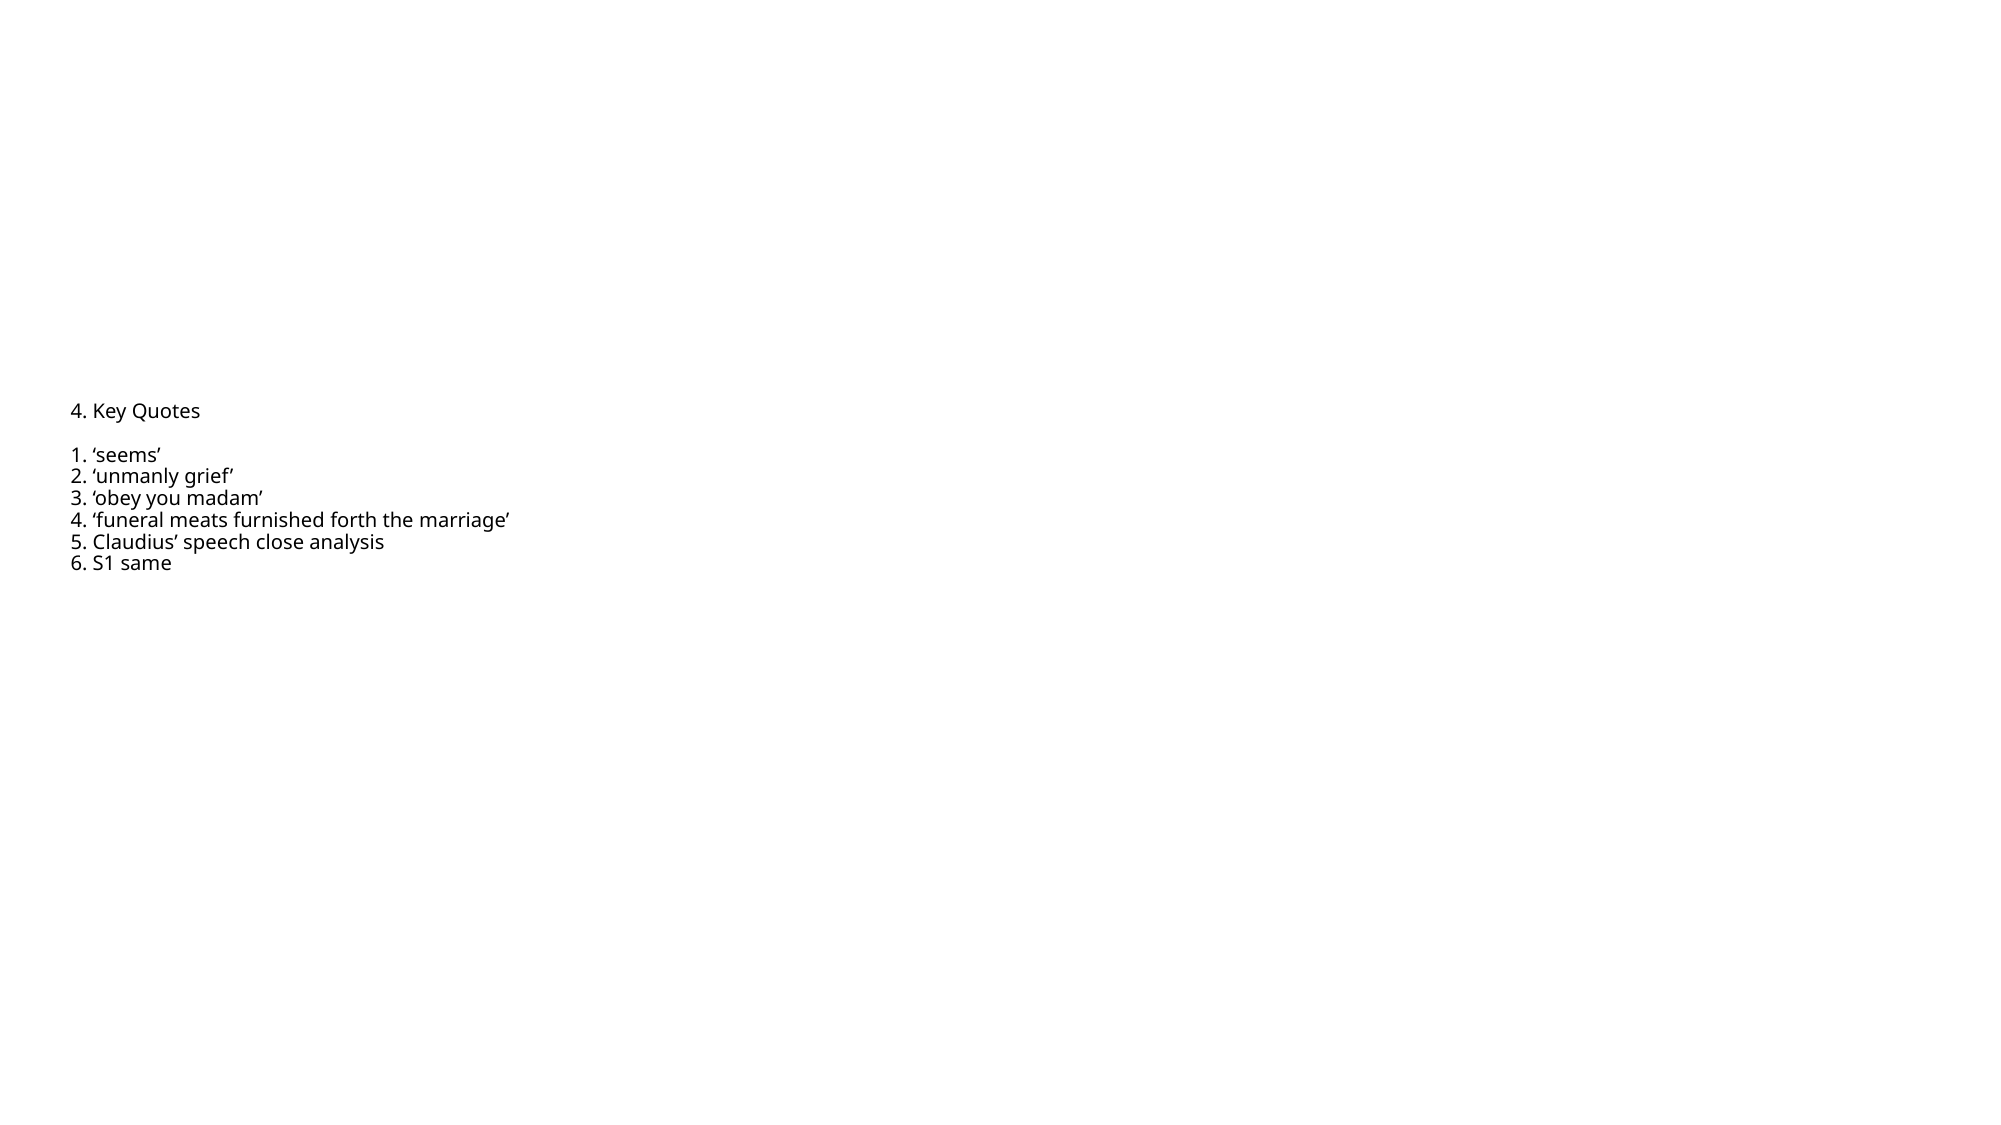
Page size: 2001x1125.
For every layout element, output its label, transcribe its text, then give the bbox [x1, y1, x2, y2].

title 4. Key Quotes 1. ‘seems’ 2. ‘unmanly grief’ 3. ‘obey you madam’ 4. ‘funeral meats furnished forth the marriage’ 5. Claudius’ speech close analysis 6. S1 same [55, 391, 1781, 610]
